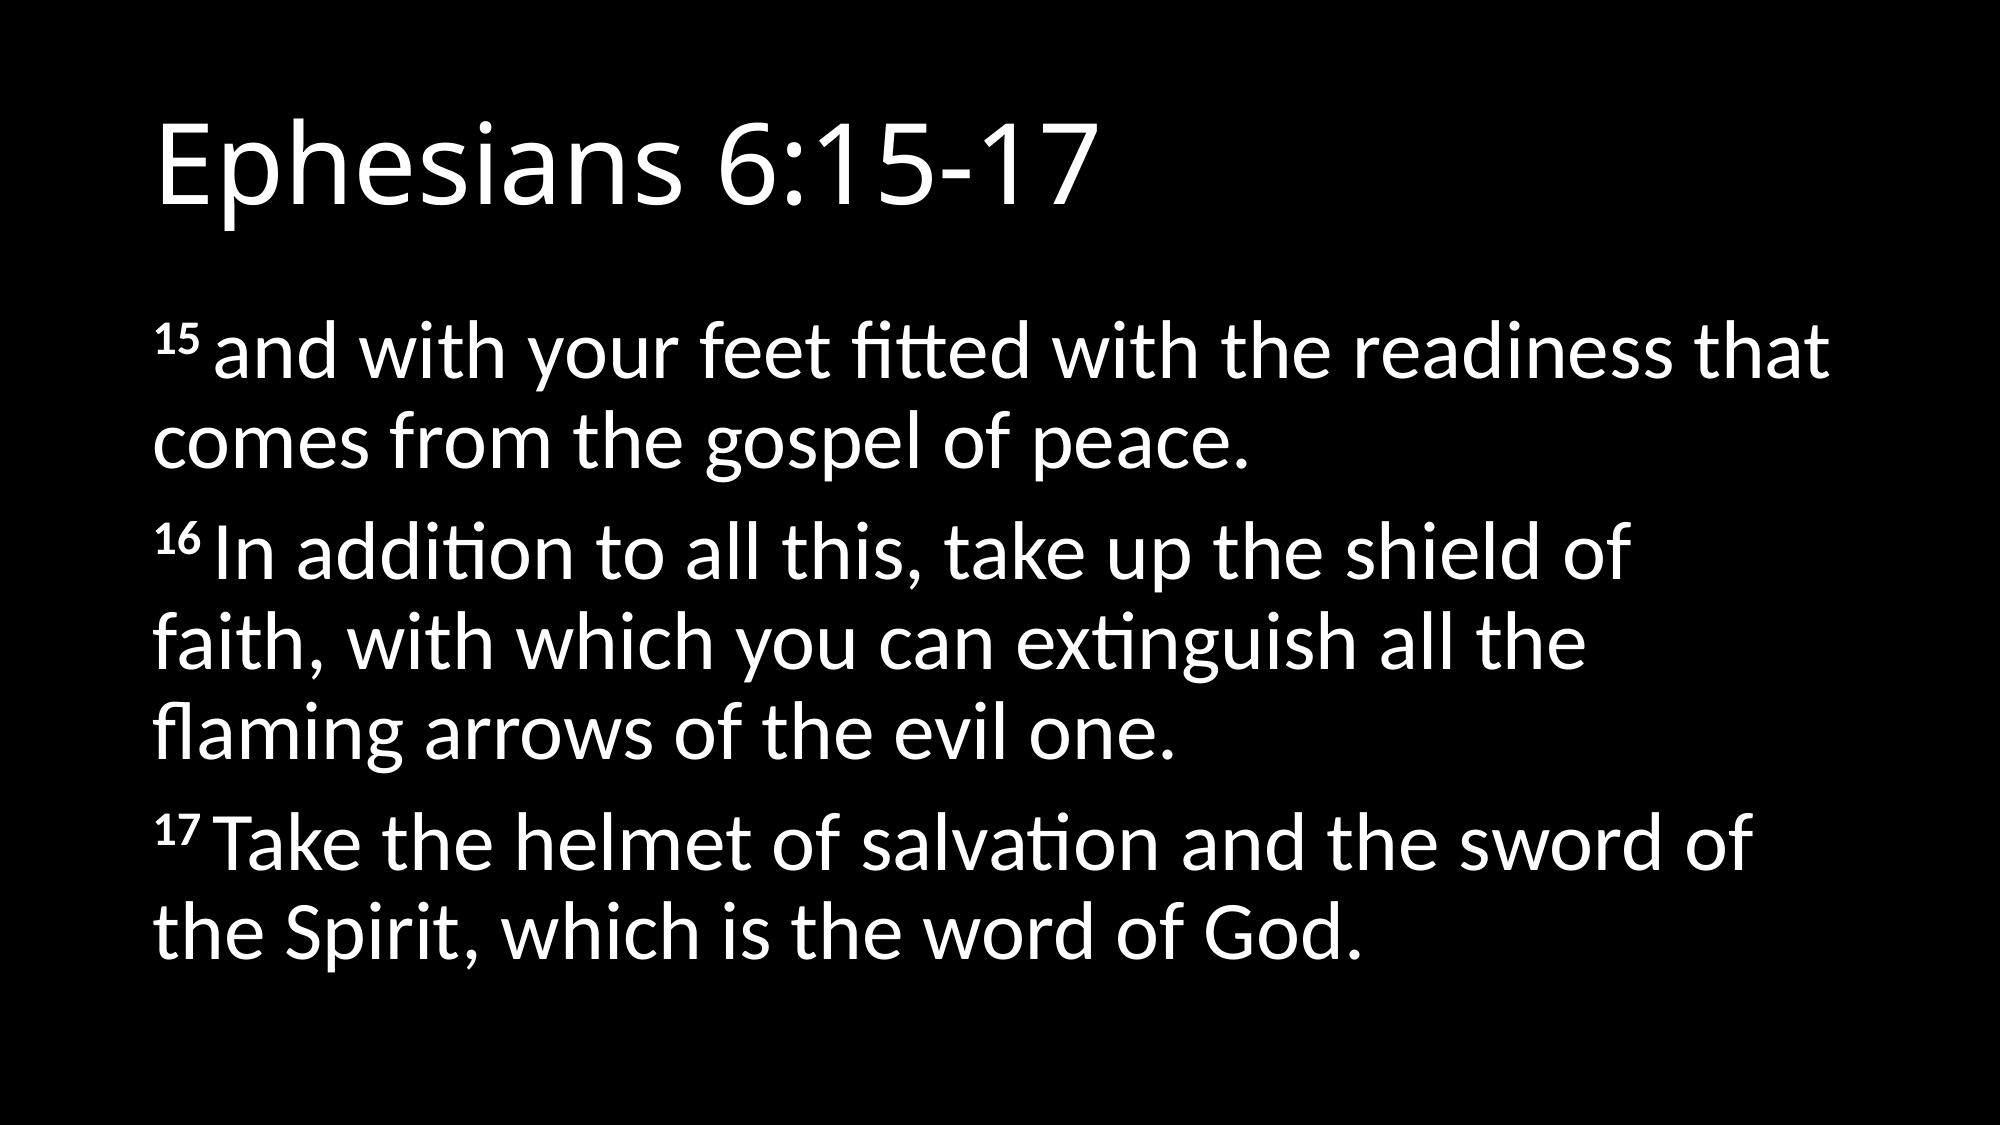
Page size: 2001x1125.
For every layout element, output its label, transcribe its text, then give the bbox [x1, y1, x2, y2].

list 15 and with your feet fitted with the readiness that comes from the gospel of peace. 16 In addition to all this, take up the shield of faith, with which you can extinguish all the flaming arrows of the evil one. 17 Take the helmet of salvation and the sword of the Spirit, which is the word of God. [137, 299, 1863, 1014]
title Ephesians 6:15-17 [137, 59, 1863, 278]
